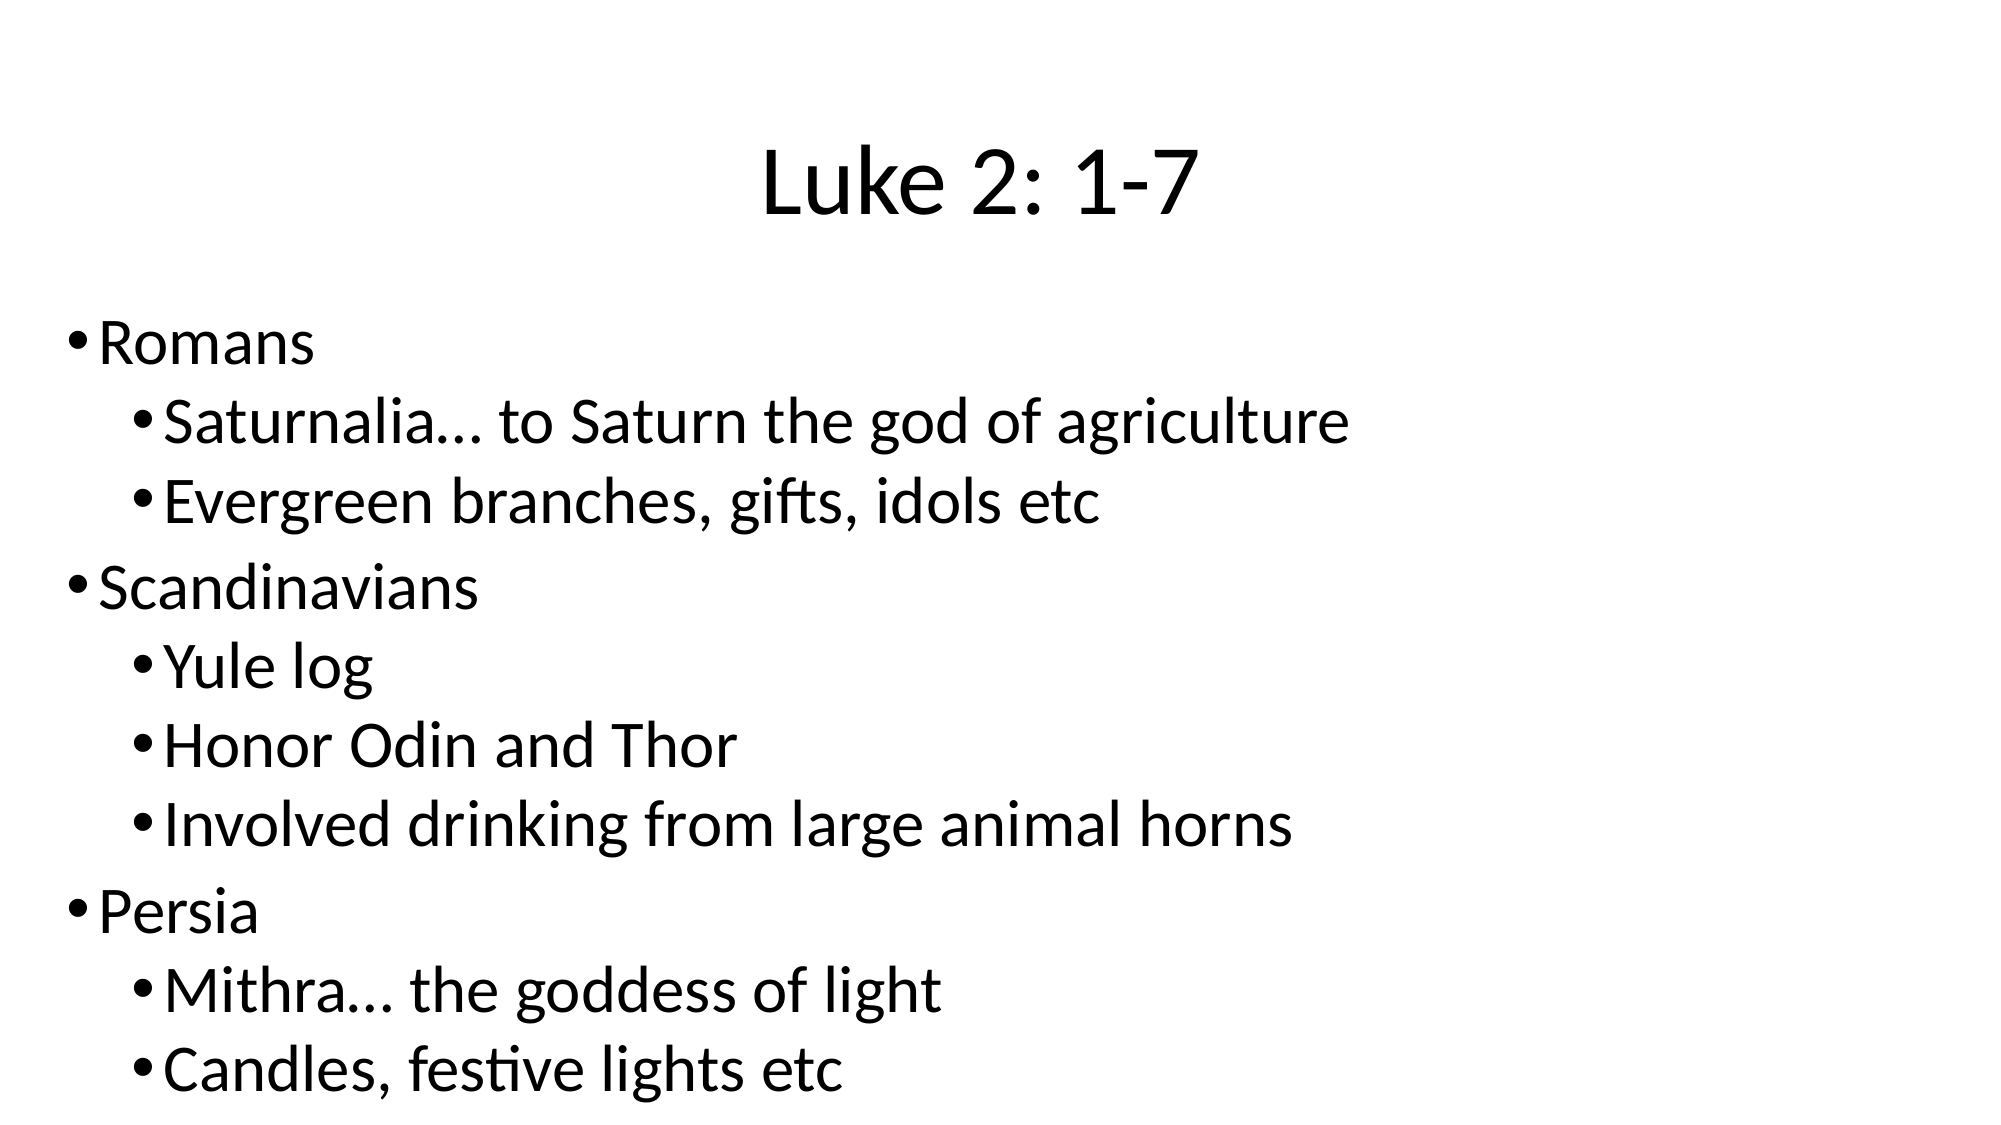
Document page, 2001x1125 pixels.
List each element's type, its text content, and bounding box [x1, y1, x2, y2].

title Luke 2: 1-7 [51, 59, 1912, 299]
list Romans Saturnalia… to Saturn the god of agriculture Evergreen branches, gifts, idols etc Scandinavians Yule log Honor Odin and Thor Involved drinking from large animal horns Persia Mithra… the goddess of light Candles, festive lights etc [51, 299, 1912, 1125]
